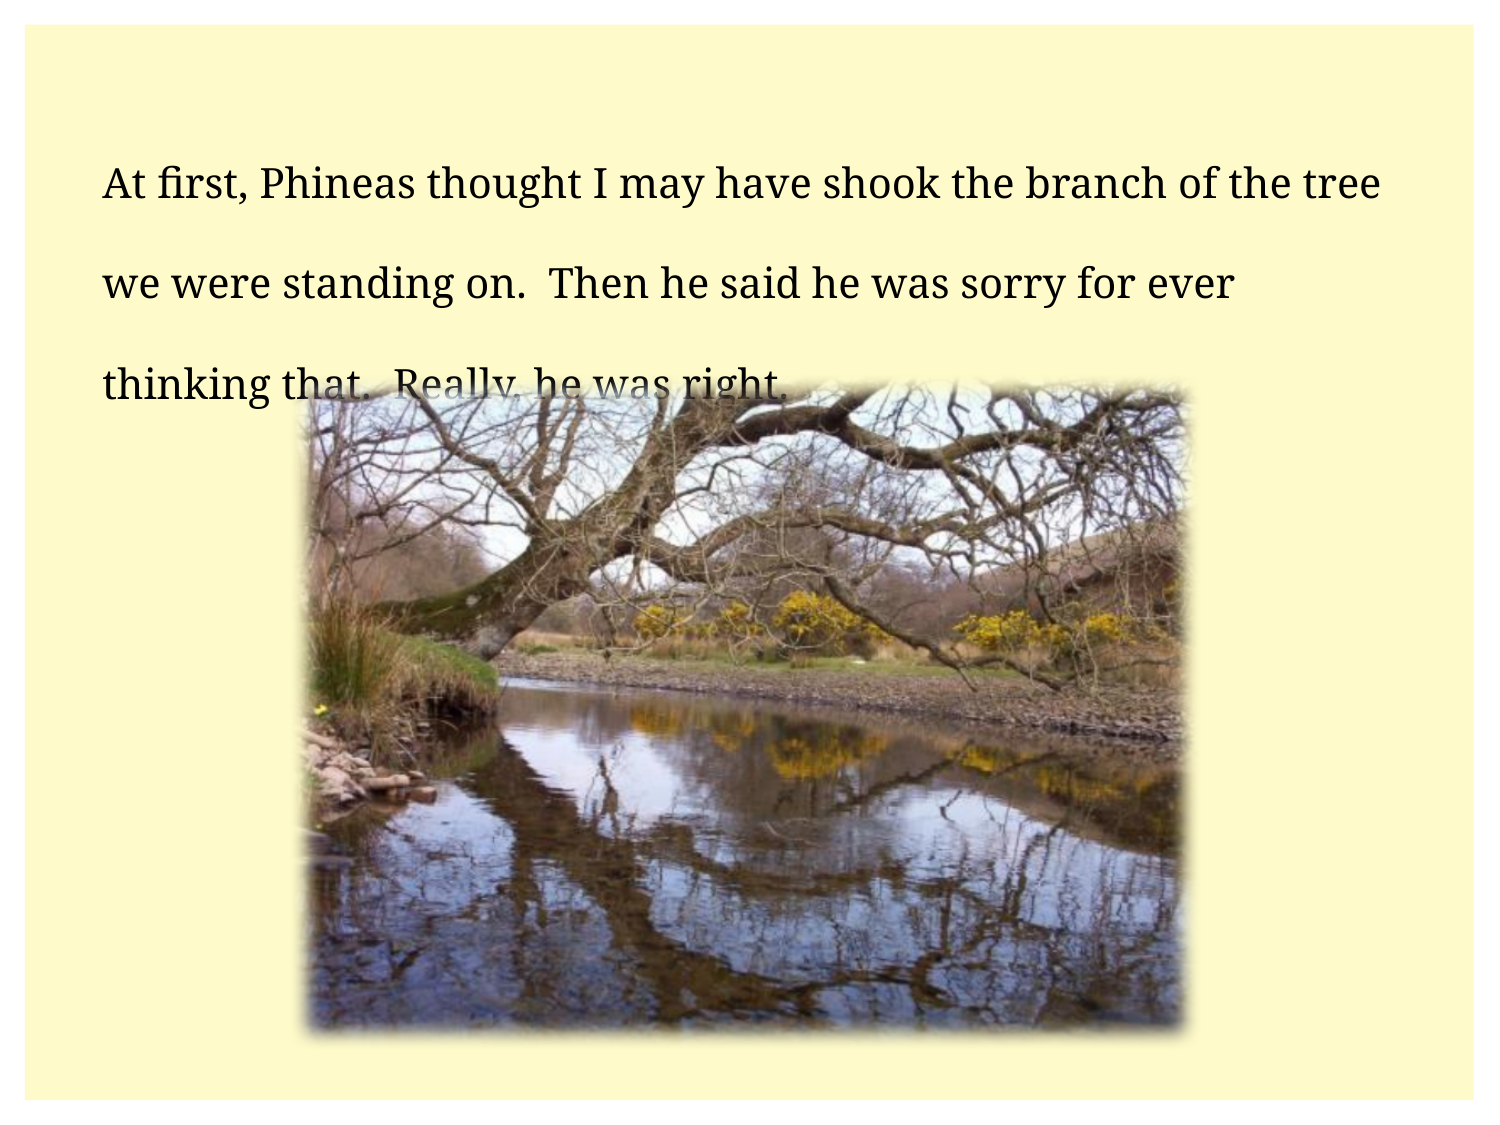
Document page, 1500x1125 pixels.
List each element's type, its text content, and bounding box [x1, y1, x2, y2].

text_box At first, Phineas thought I may have shook the branch of the tree we were standing on. Then he said he was sorry for ever thinking that. Really, he was right. [87, 99, 1413, 415]
picture [290, 374, 1201, 1051]
